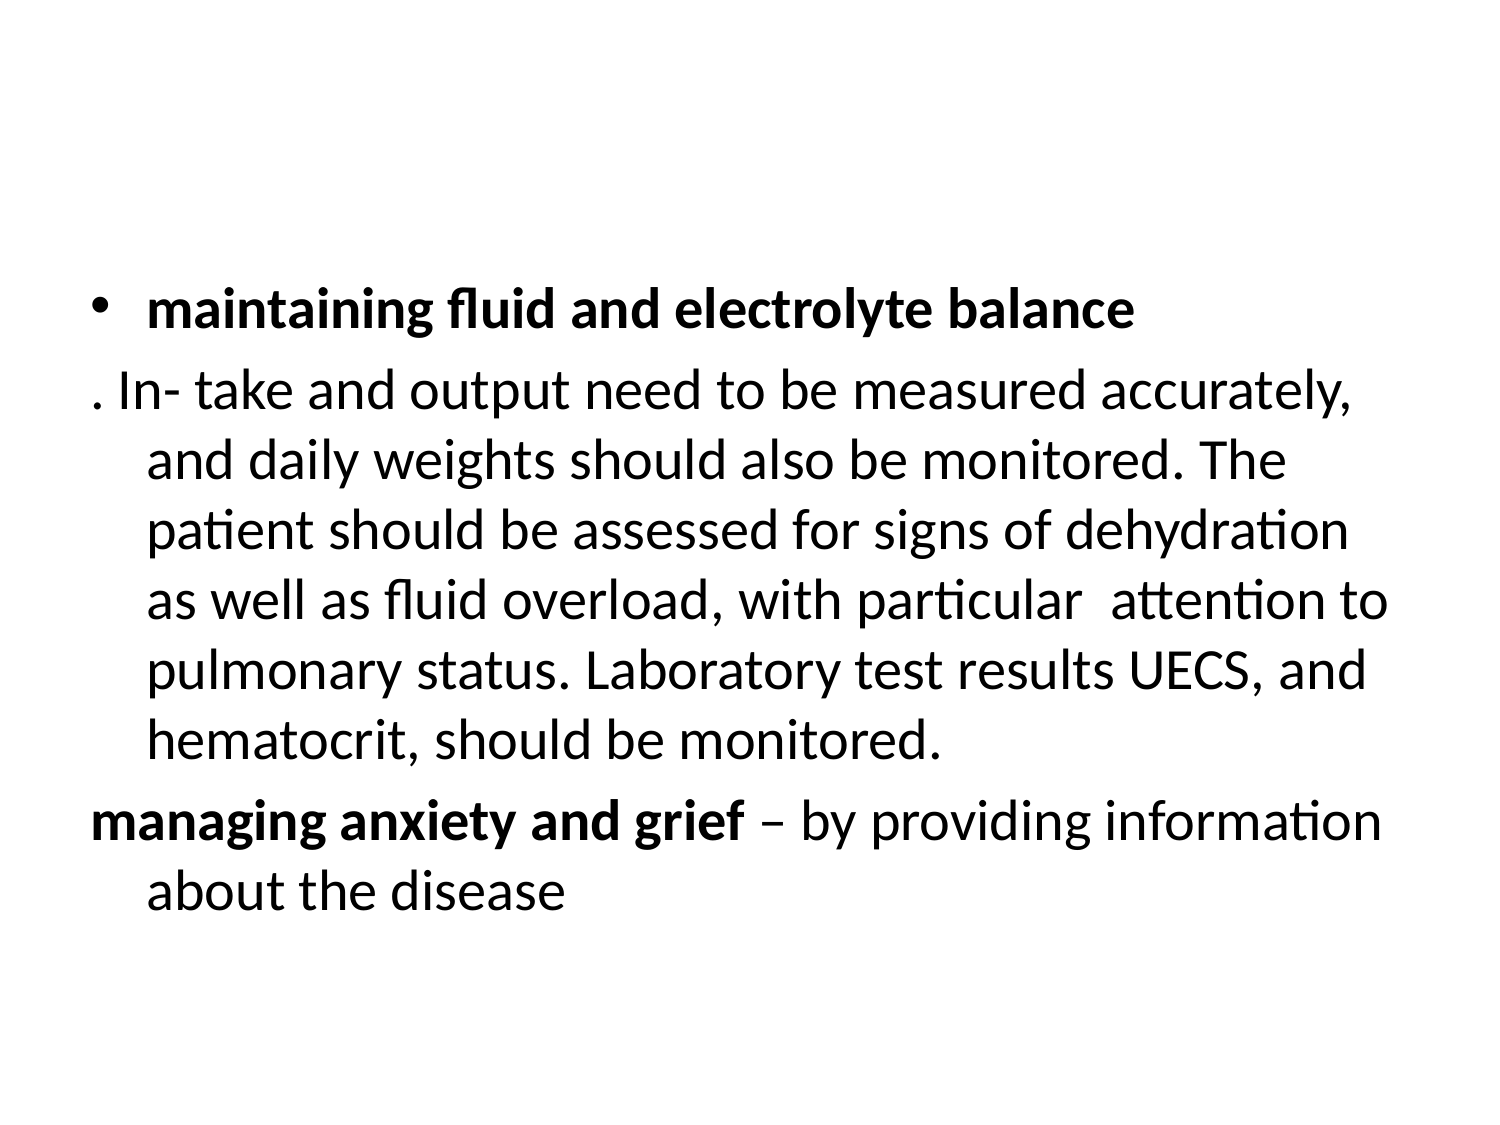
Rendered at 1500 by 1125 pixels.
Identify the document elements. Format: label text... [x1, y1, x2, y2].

list maintaining fluid and electrolyte balance . In- take and output need to be measured accurately, and daily weights should also be monitored. The patient should be assessed for signs of dehydration as well as ﬂuid overload, with particular attention to pulmonary status. Laboratory test results UECS, and hematocrit, should be monitored. managing anxiety and grief – by providing information about the disease [75, 262, 1425, 1005]
